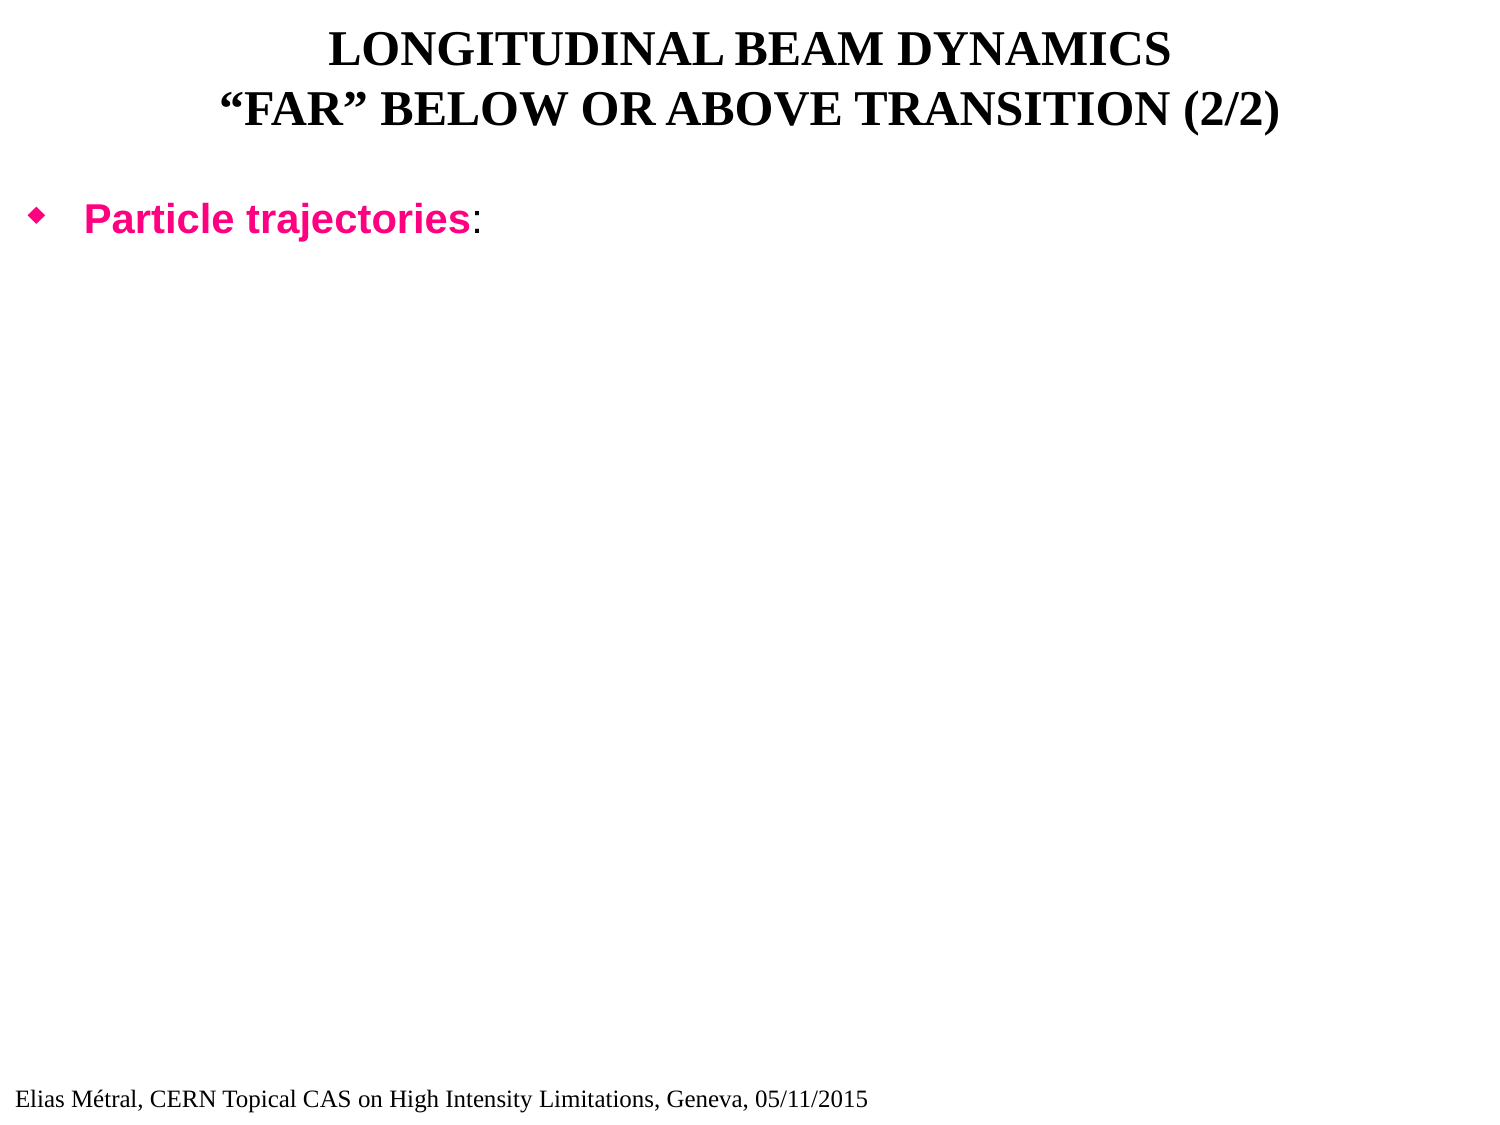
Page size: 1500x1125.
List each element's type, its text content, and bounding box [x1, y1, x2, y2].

title LONGITUDINAL BEAM DYNAMICS “FAR” BELOW OR ABOVE TRANSITION (2/2) [0, 24, 1500, 125]
text_box Particle trajectories: [12, 184, 857, 268]
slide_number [0, 1074, 1500, 1125]
